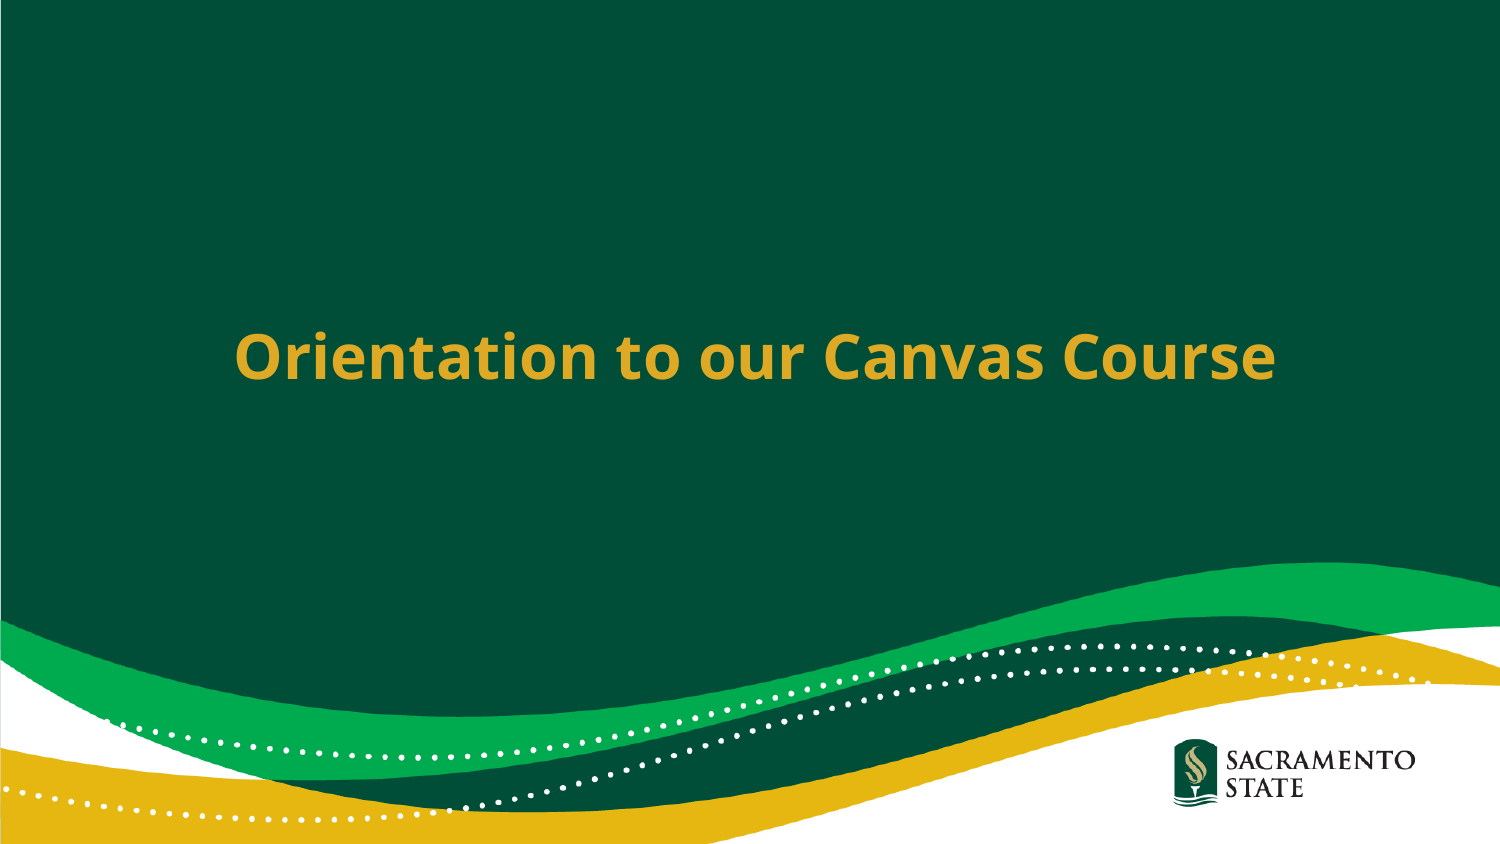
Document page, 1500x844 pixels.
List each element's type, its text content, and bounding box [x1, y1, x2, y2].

title Orientation to our Canvas Course [118, 309, 1394, 414]
picture [0, 0, 1500, 844]
